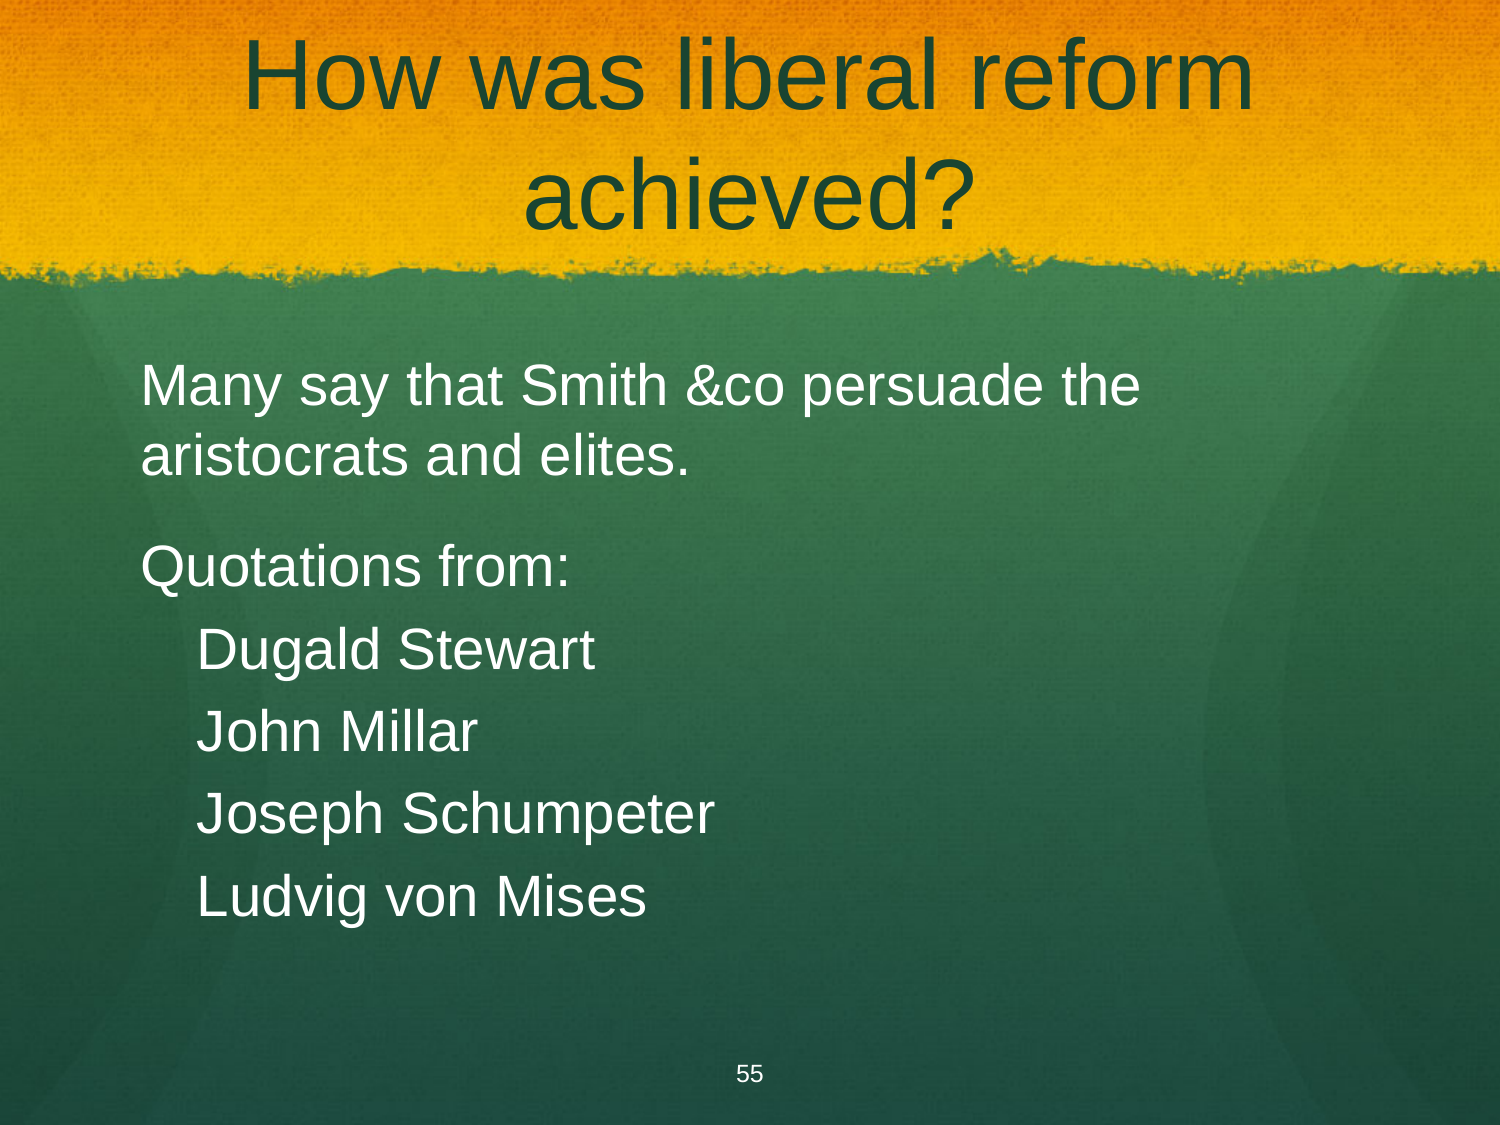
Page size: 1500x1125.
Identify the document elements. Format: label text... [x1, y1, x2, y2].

picture [0, 0, 1500, 1125]
list Many say that Smith &co persuade the aristocrats and elites. Quotations from: Dugald Stewart John Millar Joseph Schumpeter Ludvig von Mises [125, 339, 1375, 1026]
title How was liberal reform achieved? [125, 13, 1375, 246]
slide_number 55 [706, 1042, 794, 1103]
